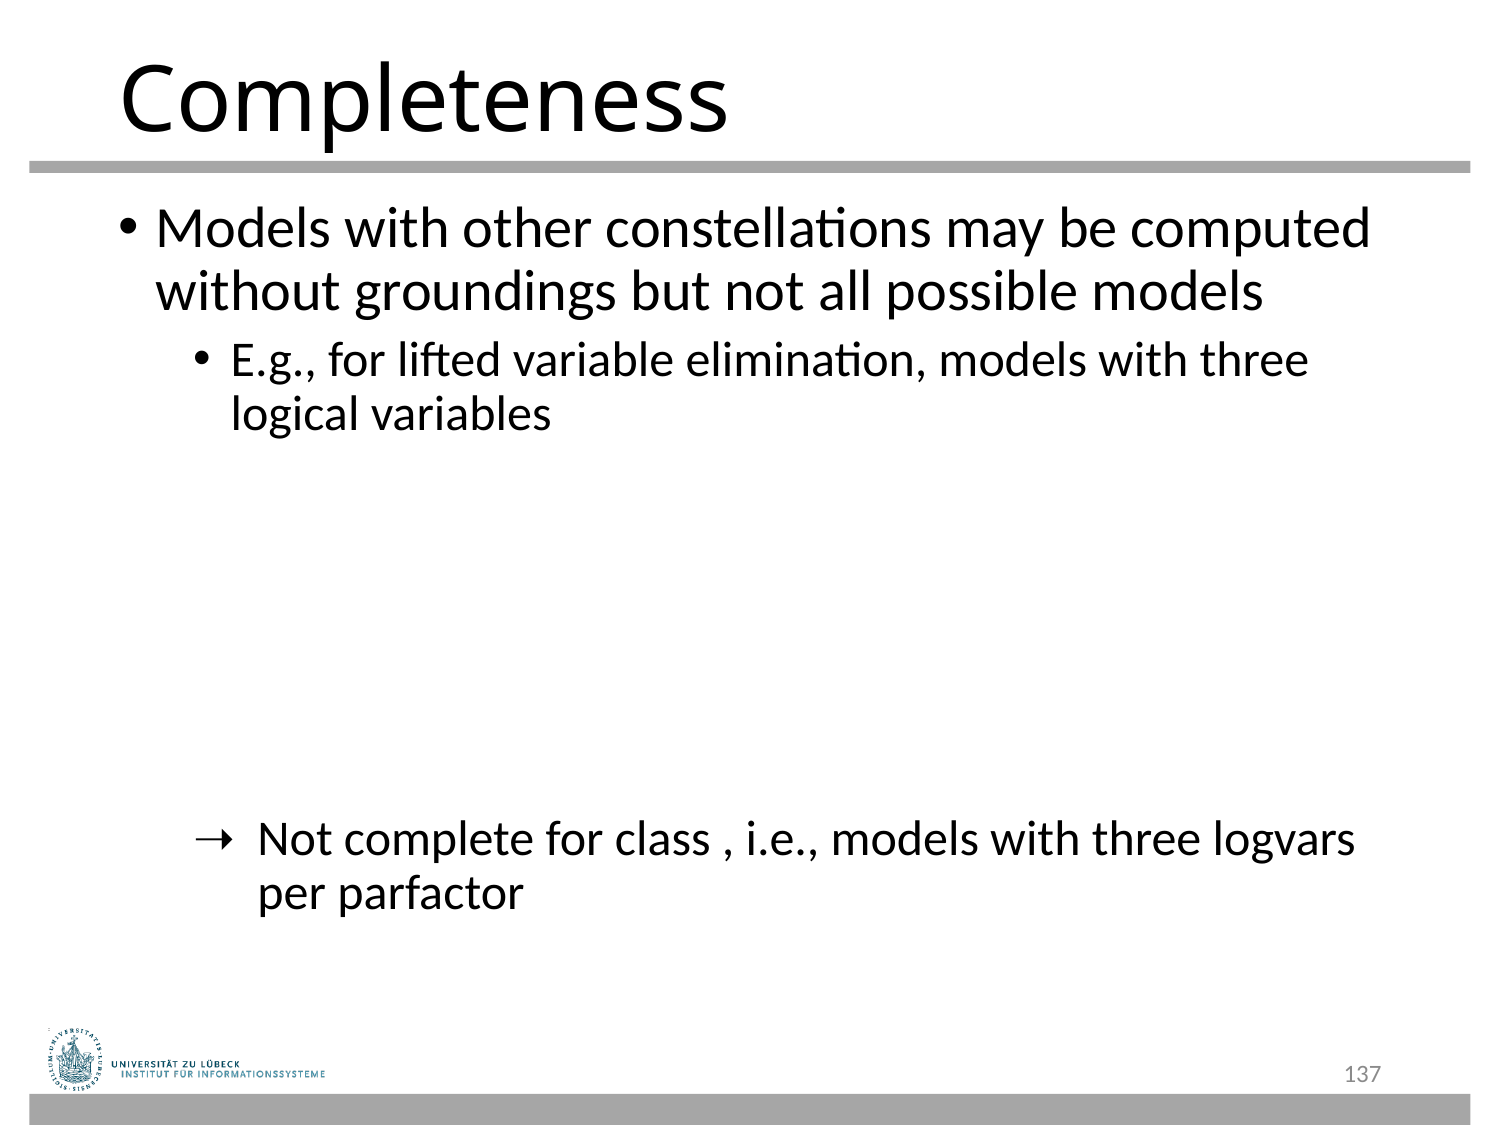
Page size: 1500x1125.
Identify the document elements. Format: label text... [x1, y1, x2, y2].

slide_number 137 [1059, 1042, 1397, 1103]
title Completeness [103, 42, 1397, 161]
